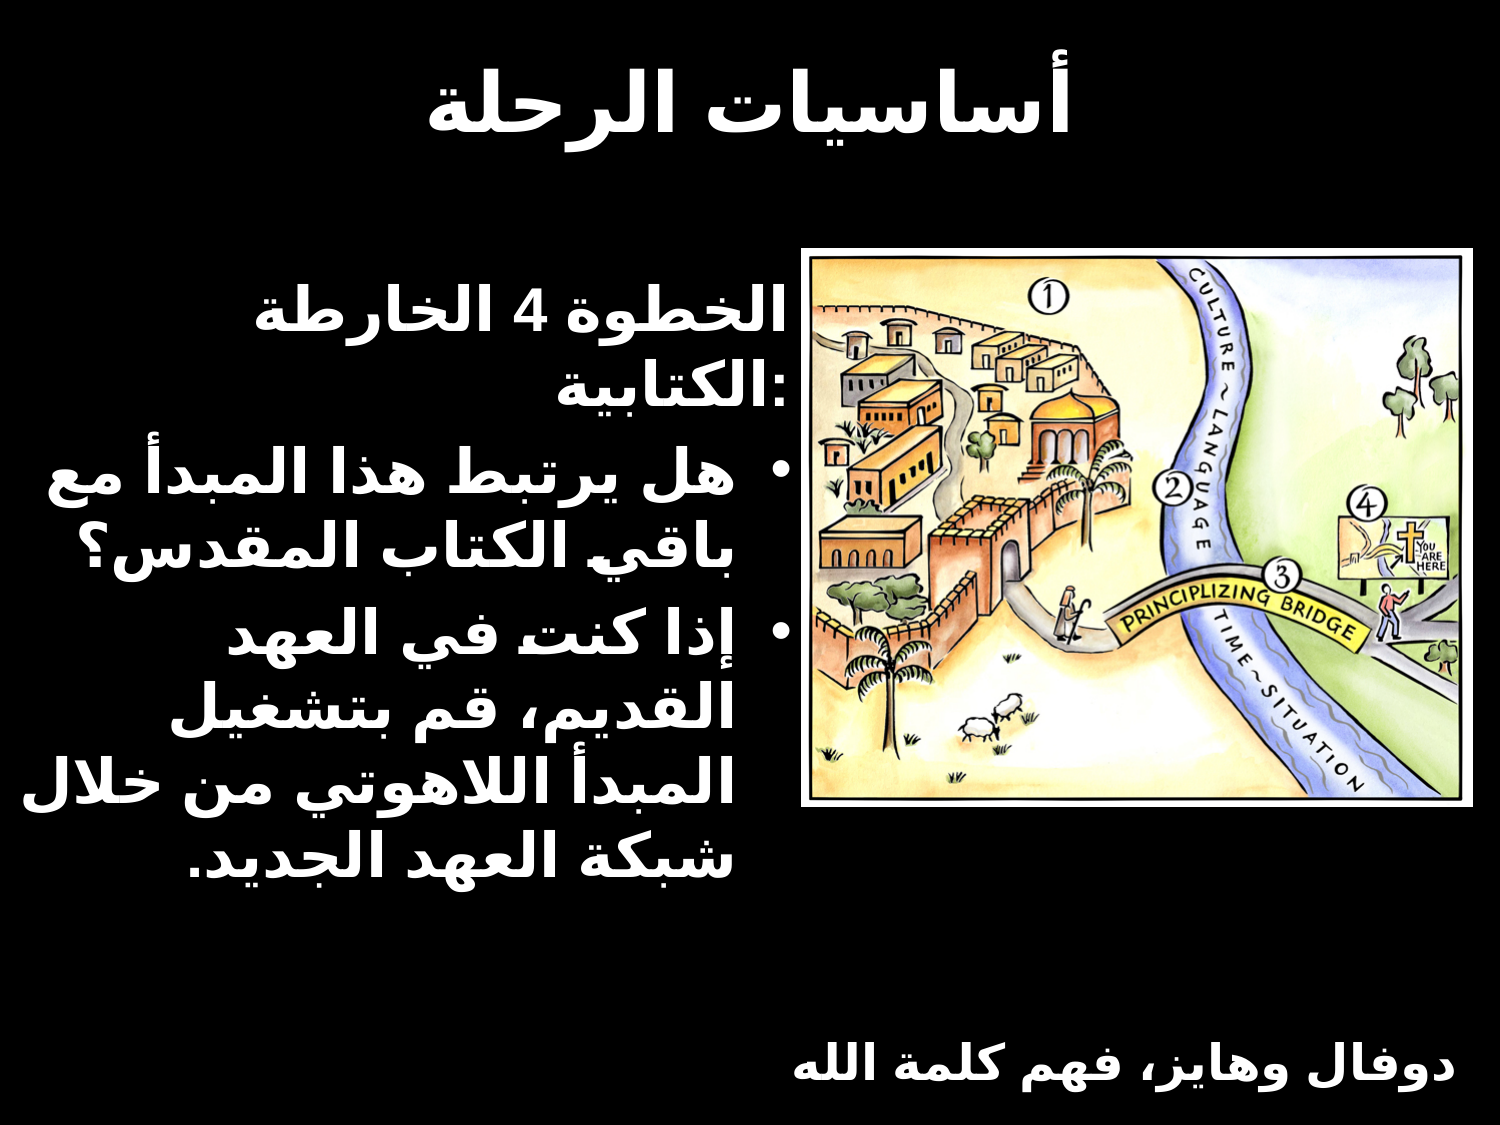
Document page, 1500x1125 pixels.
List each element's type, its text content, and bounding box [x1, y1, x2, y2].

picture [801, 248, 1473, 807]
list الخطوة 4 الخارطة الكتابية: هل يرتبط هذا المبدأ مع باقي الكتاب المقدس؟ إذا كنت في العهد القديم، قم بتشغيل المبدأ اللاهوتي من خلال شبكة العهد الجديد. [0, 262, 806, 1005]
text_box أساسيات الرحلة [62, 42, 1438, 156]
text_box دوفال وهايز، فهم كلمة الله [97, 1004, 1473, 1118]
